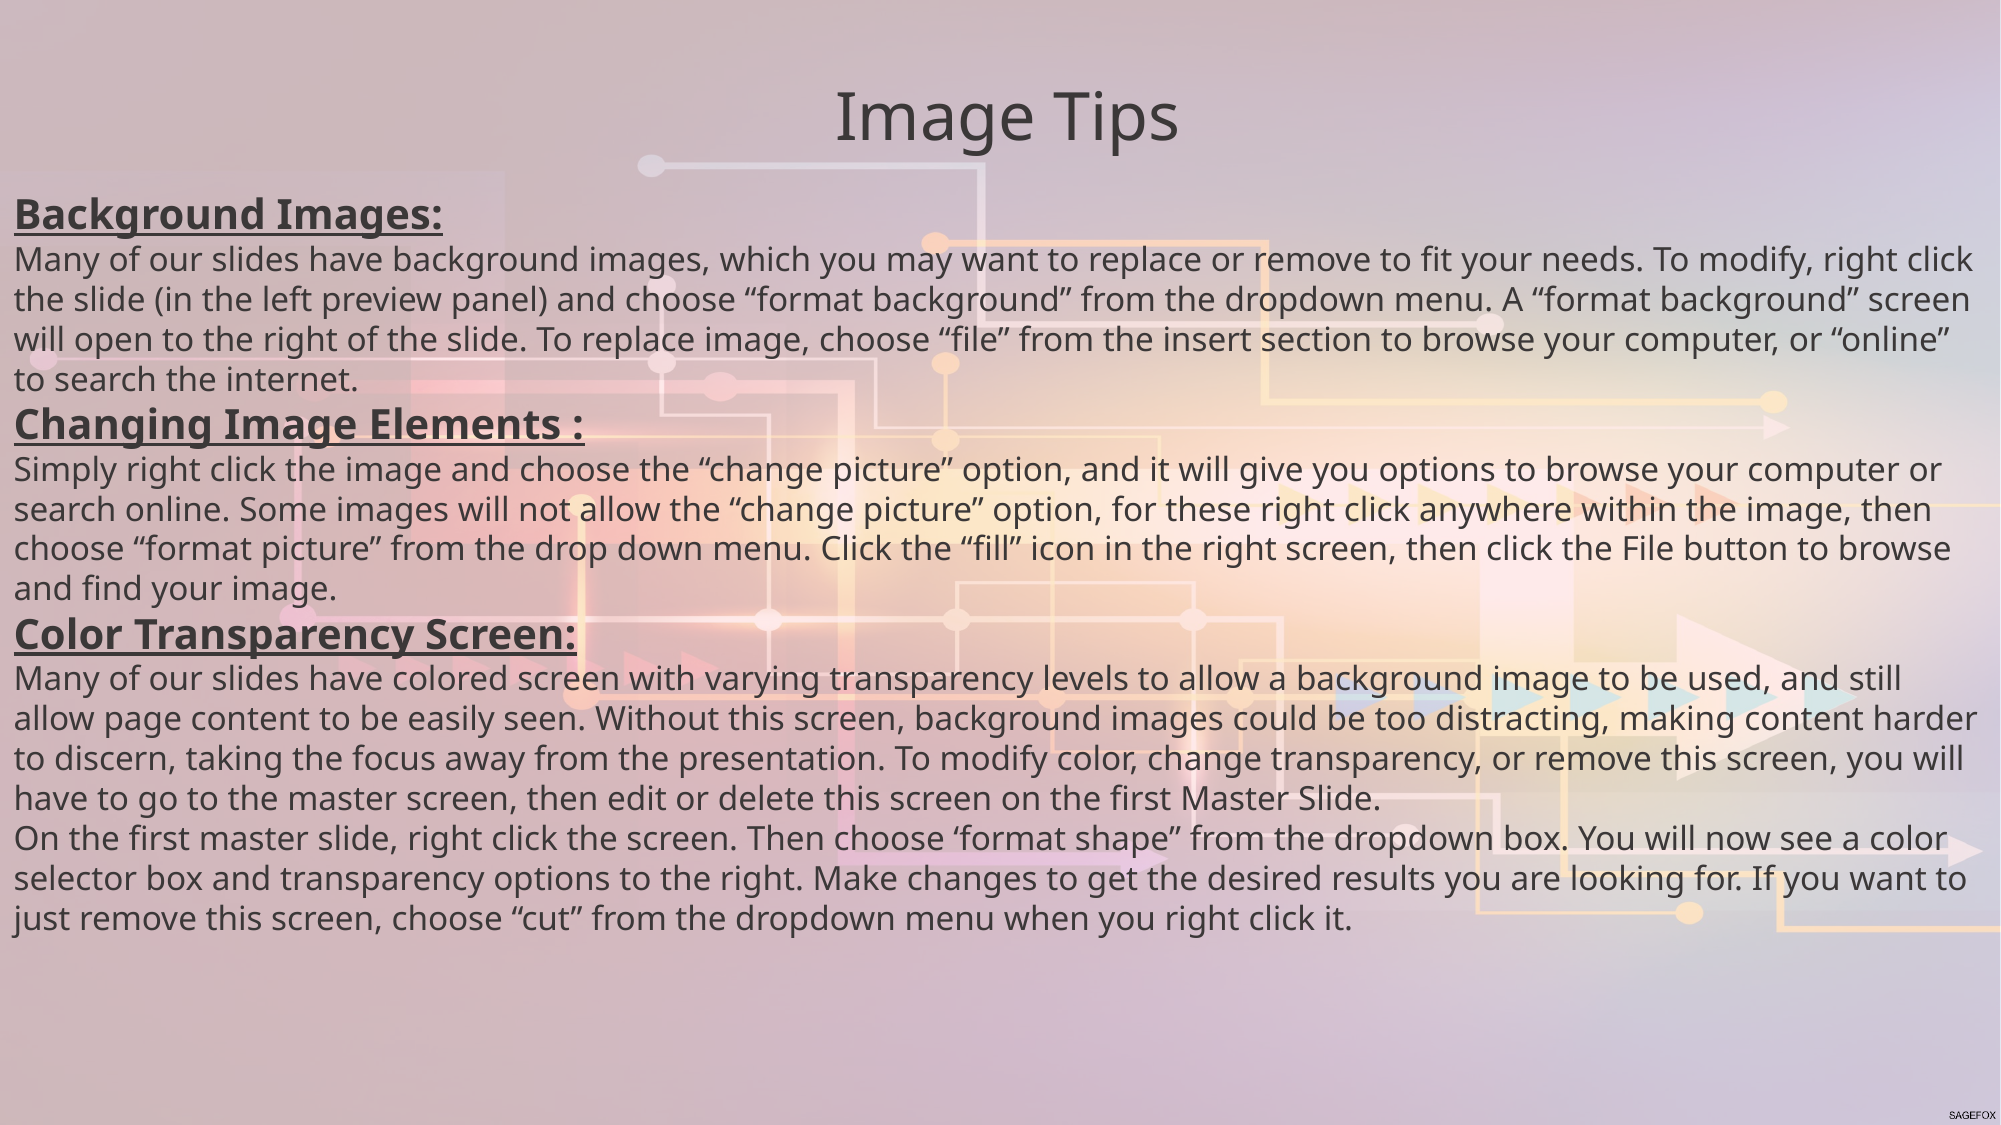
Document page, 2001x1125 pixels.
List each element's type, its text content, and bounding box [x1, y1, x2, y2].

title Image Tips [597, 59, 1420, 177]
text_box Background Images: Many of our slides have background images, which you may want to replace or remove to fit your needs. To modify, right click the slide (in the left preview panel) and choose “format background” from the dropdown menu. A “format background” screen will open to the right of the slide. To replace image, choose “file” from the insert section to browse your computer, or “online” to search the internet. Changing Image Elements : Simply right click the image and choose the “change picture” option, and it will give you options to browse your computer or search online. Some images will not allow the “change picture” option, for these right click anywhere within the image, then choose “format picture” from the drop down menu. Click the “fill” icon in the right screen, then click the File button to browse and find your image. Color Transparency Screen: Many of our slides have colored screen with varying transparency levels to allow a background image to be used, and still allow page content to be easily seen. Without this screen, background images could be too distracting, making content harder to discern, taking the focus away from the presentation. To modify color, change transparency, or remove this screen, you will have to go to the master screen, then edit or delete this screen on the first Master Slide. On the first master slide, right click the screen. Then choose ‘format shape” from the dropdown box. You will now see a color selector box and transparency options to the right. Make changes to get the desired results you are looking for. If you want to just remove this screen, choose “cut” from the dropdown menu when you right click it. [0, 0, 2000, 1125]
